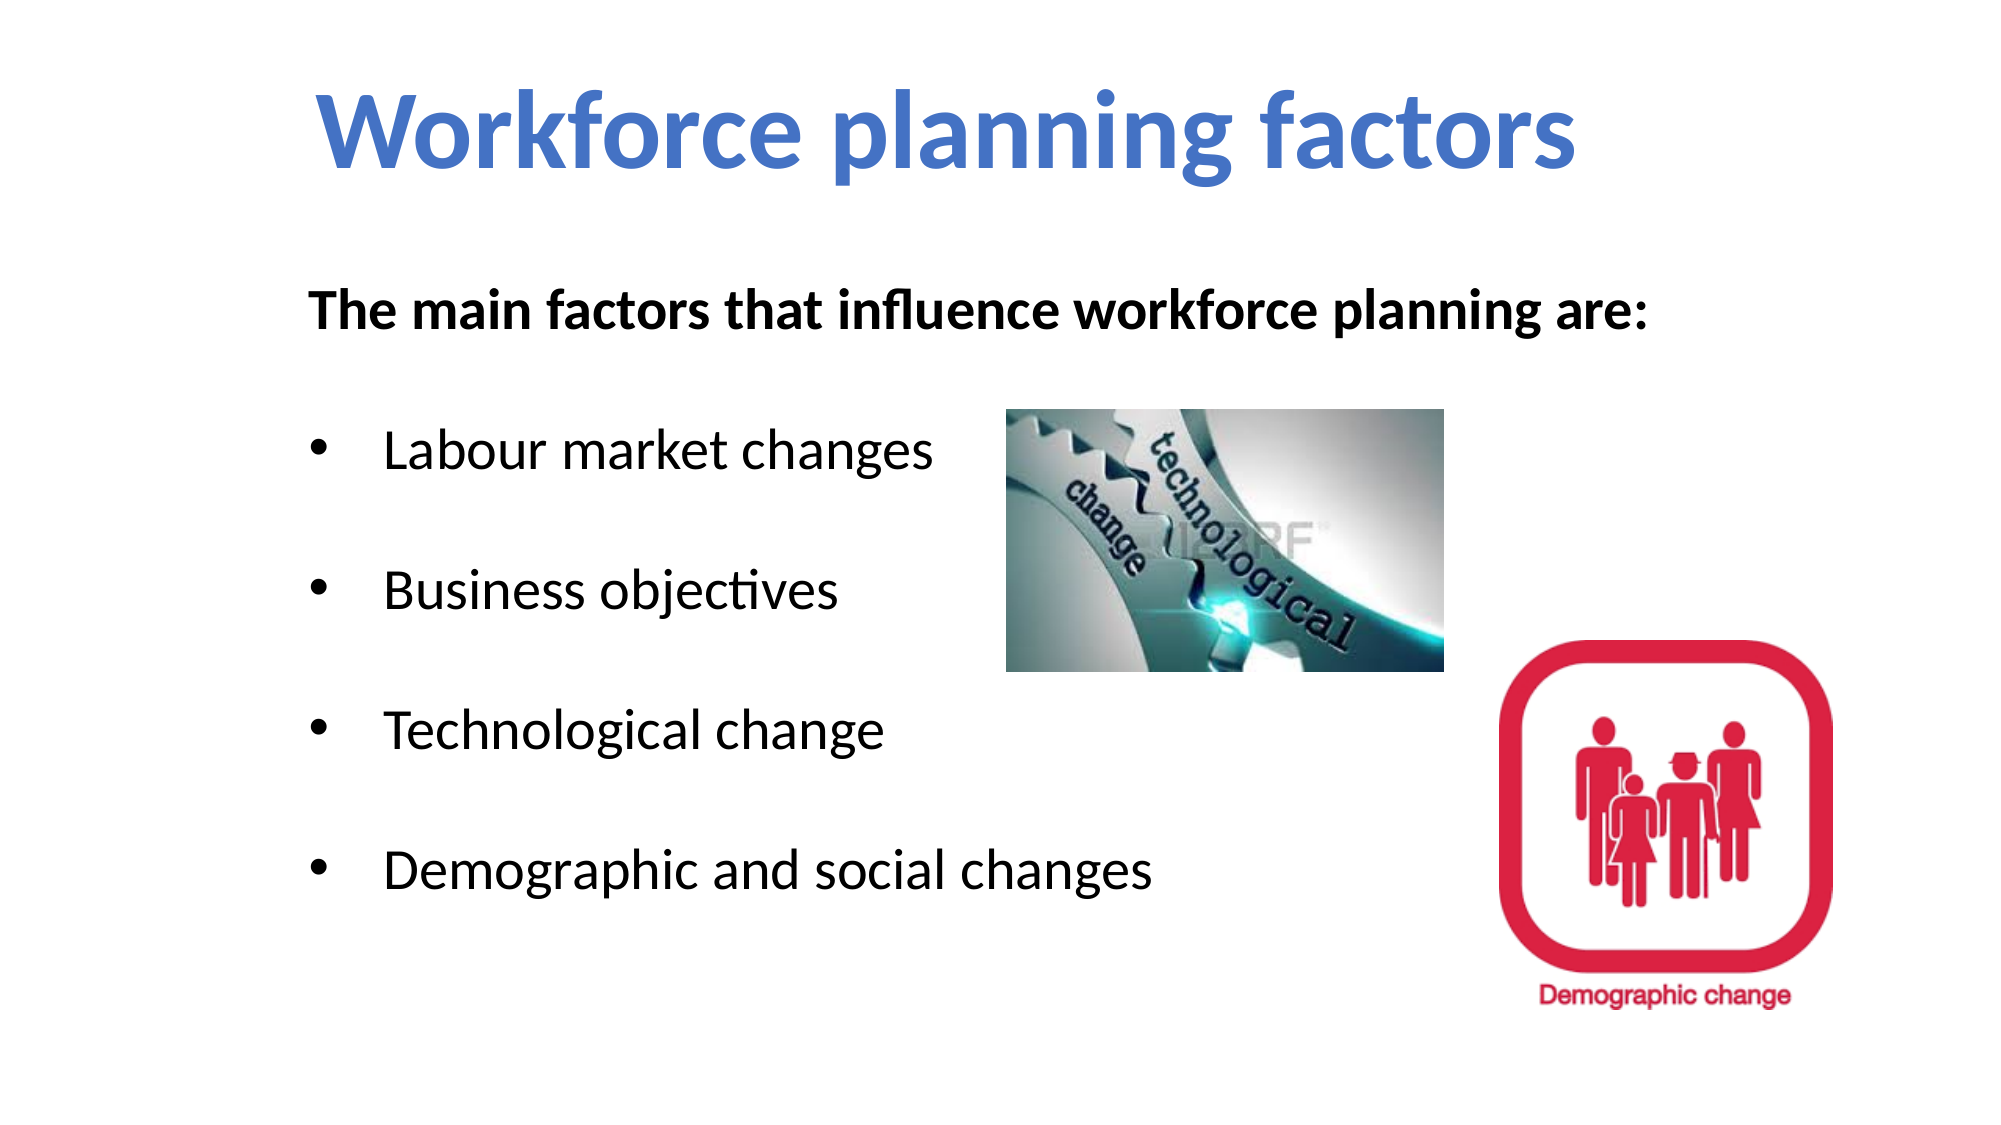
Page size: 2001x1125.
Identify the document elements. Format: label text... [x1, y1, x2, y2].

text_box The main factors that influence workforce planning are: Labour market changes Business objectives Technological change Demographic and social changes [293, 263, 1889, 909]
picture [1006, 409, 1444, 672]
picture [1499, 640, 1833, 1010]
text_box Workforce planning factors [300, 48, 1620, 199]
